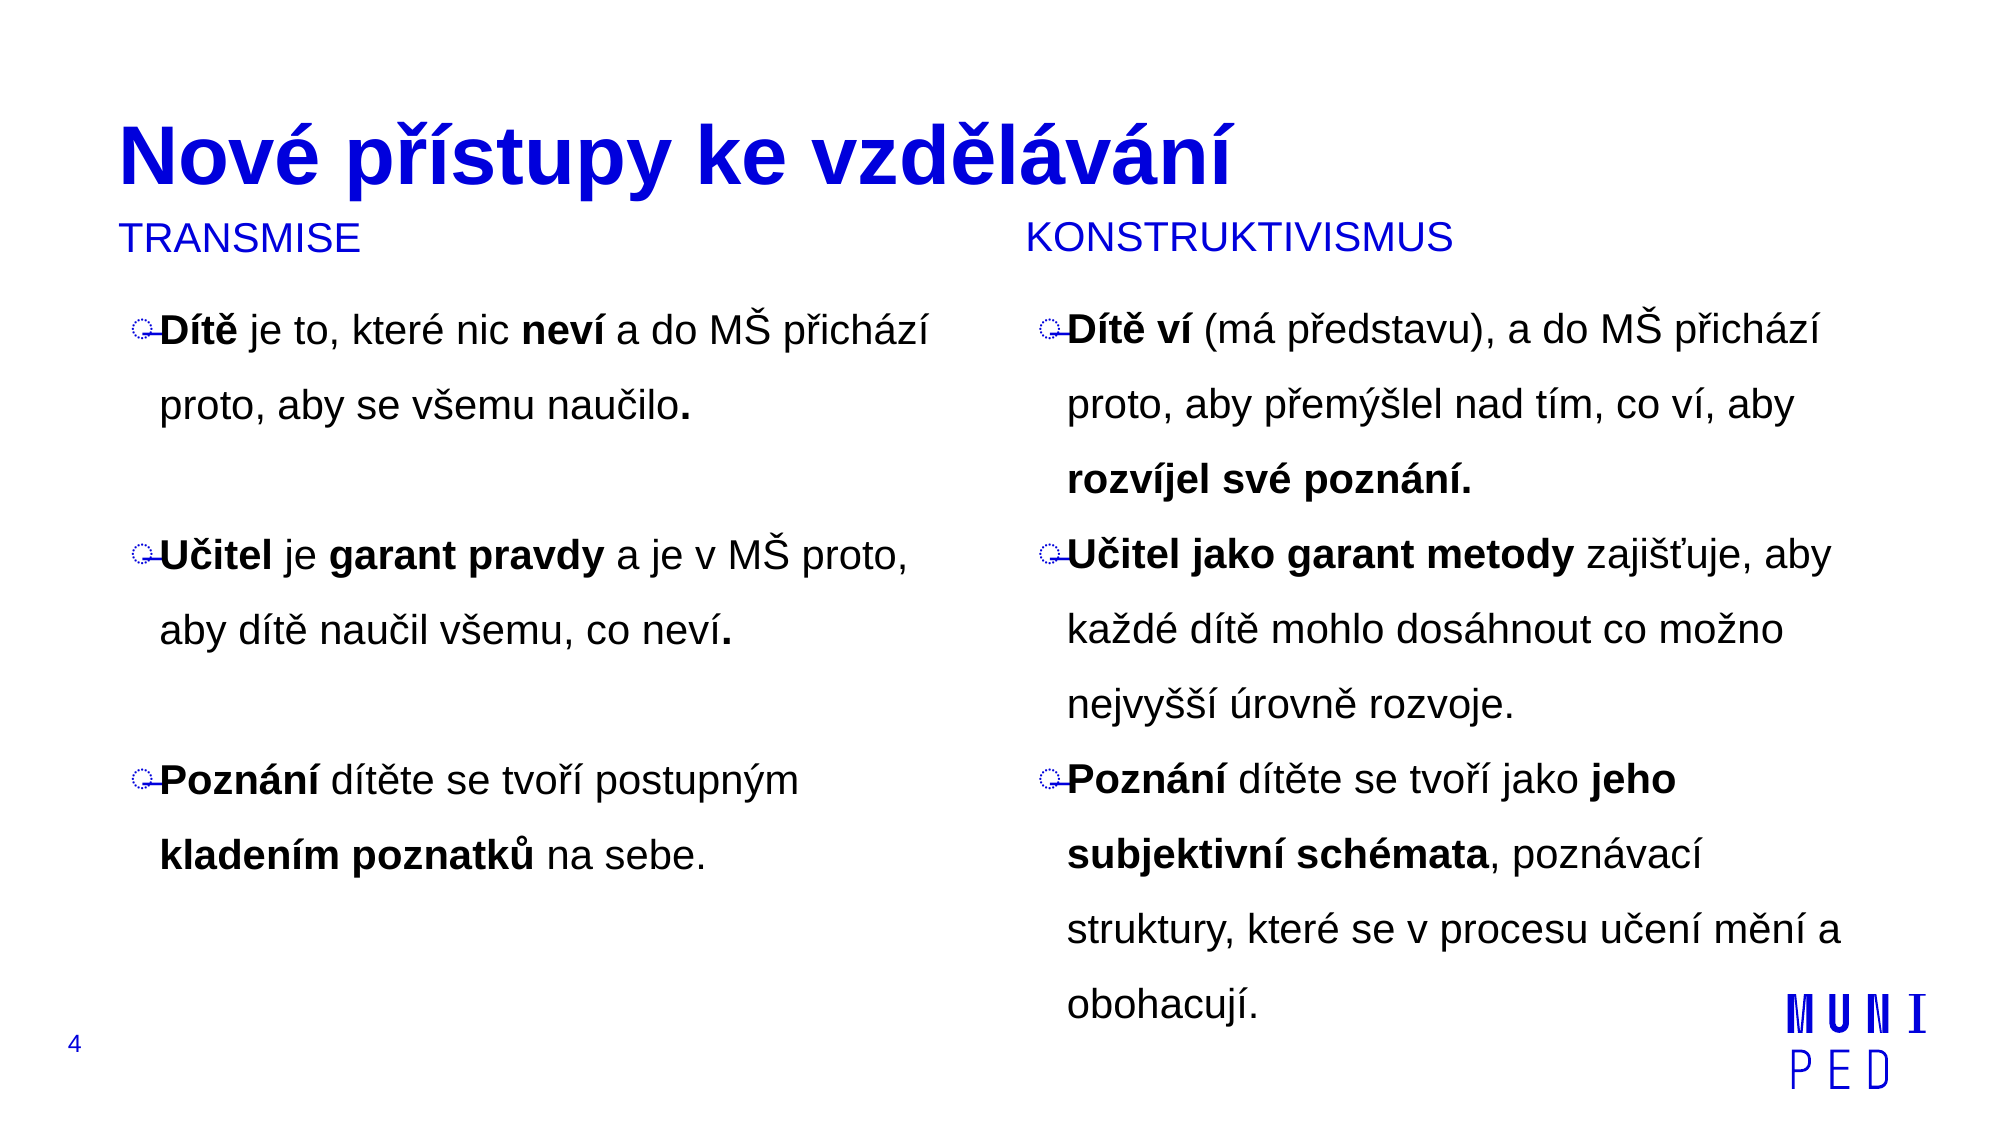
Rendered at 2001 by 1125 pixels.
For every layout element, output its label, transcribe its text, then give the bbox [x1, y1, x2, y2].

list Dítě ví (má představu), a do MŠ přichází proto, aby přemýšlel nad tím, co ví, aby rozvíjel své poznání. Učitel jako garant metody zajišťuje, aby každé dítě mohlo dosáhnout co možno nejvyšší úrovně rozvoje. Poznání dítěte se tvoří jako jeho subjektivní schémata, poznávací struktury, které se v procesu učení mění a obohacují. [1025, 277, 1882, 957]
slide_number 4 [67, 1021, 110, 1063]
list KONSTRUKTIVISMUS [1025, 211, 1882, 257]
list Dítě je to, které nic neví a do MŠ přichází proto, aby se všemu naučilo. Učitel je garant pravdy a je v MŠ proto, aby dítě naučil všemu, co neví. Poznání dítěte se tvoří postupným kladením poznatků na sebe. [118, 277, 975, 957]
list TRANSMISE [118, 212, 975, 258]
title Nové přístupy ke vzdělávání [118, 118, 1883, 193]
